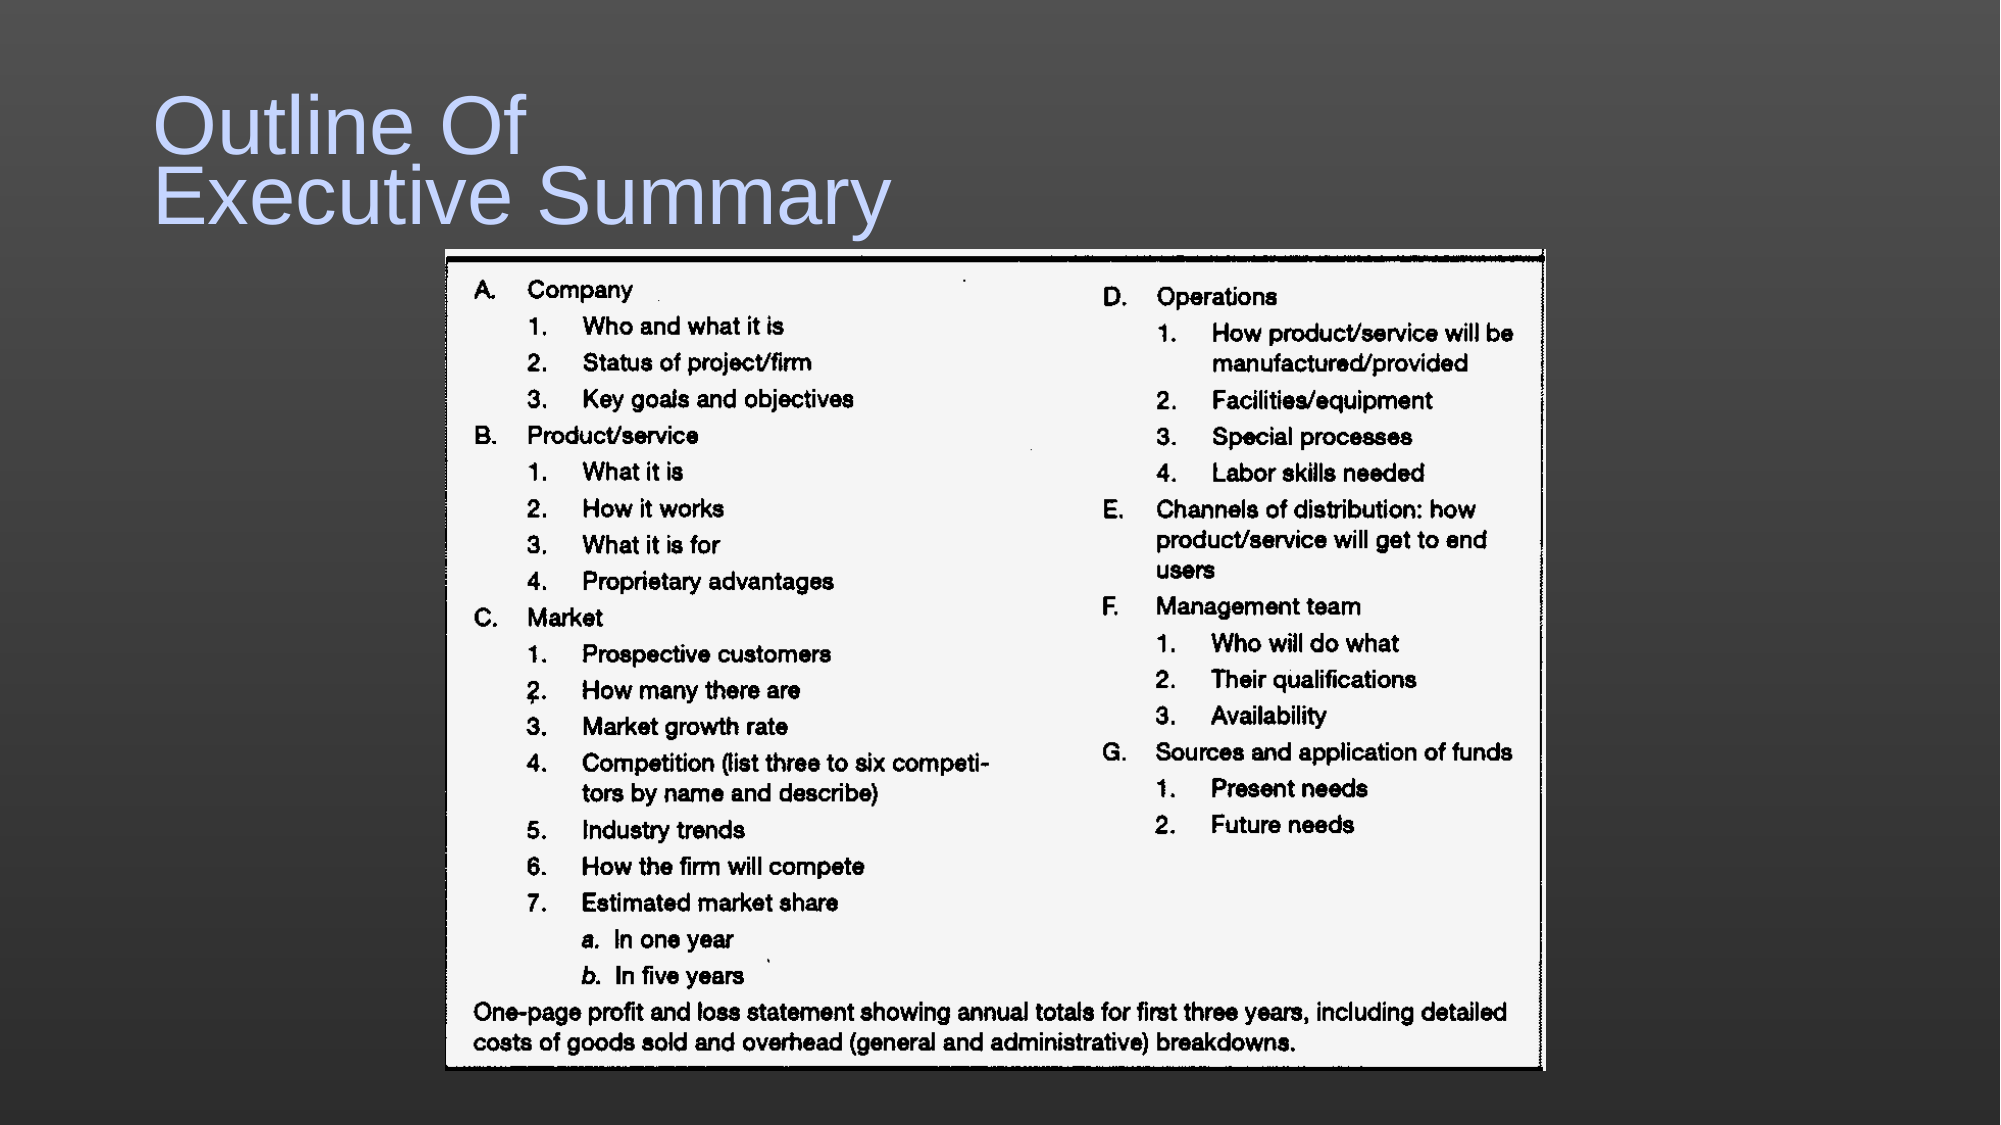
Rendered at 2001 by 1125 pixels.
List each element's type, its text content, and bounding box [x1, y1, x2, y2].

picture [445, 249, 1546, 1071]
title Outline Of Executive Summary [137, 59, 1863, 278]
